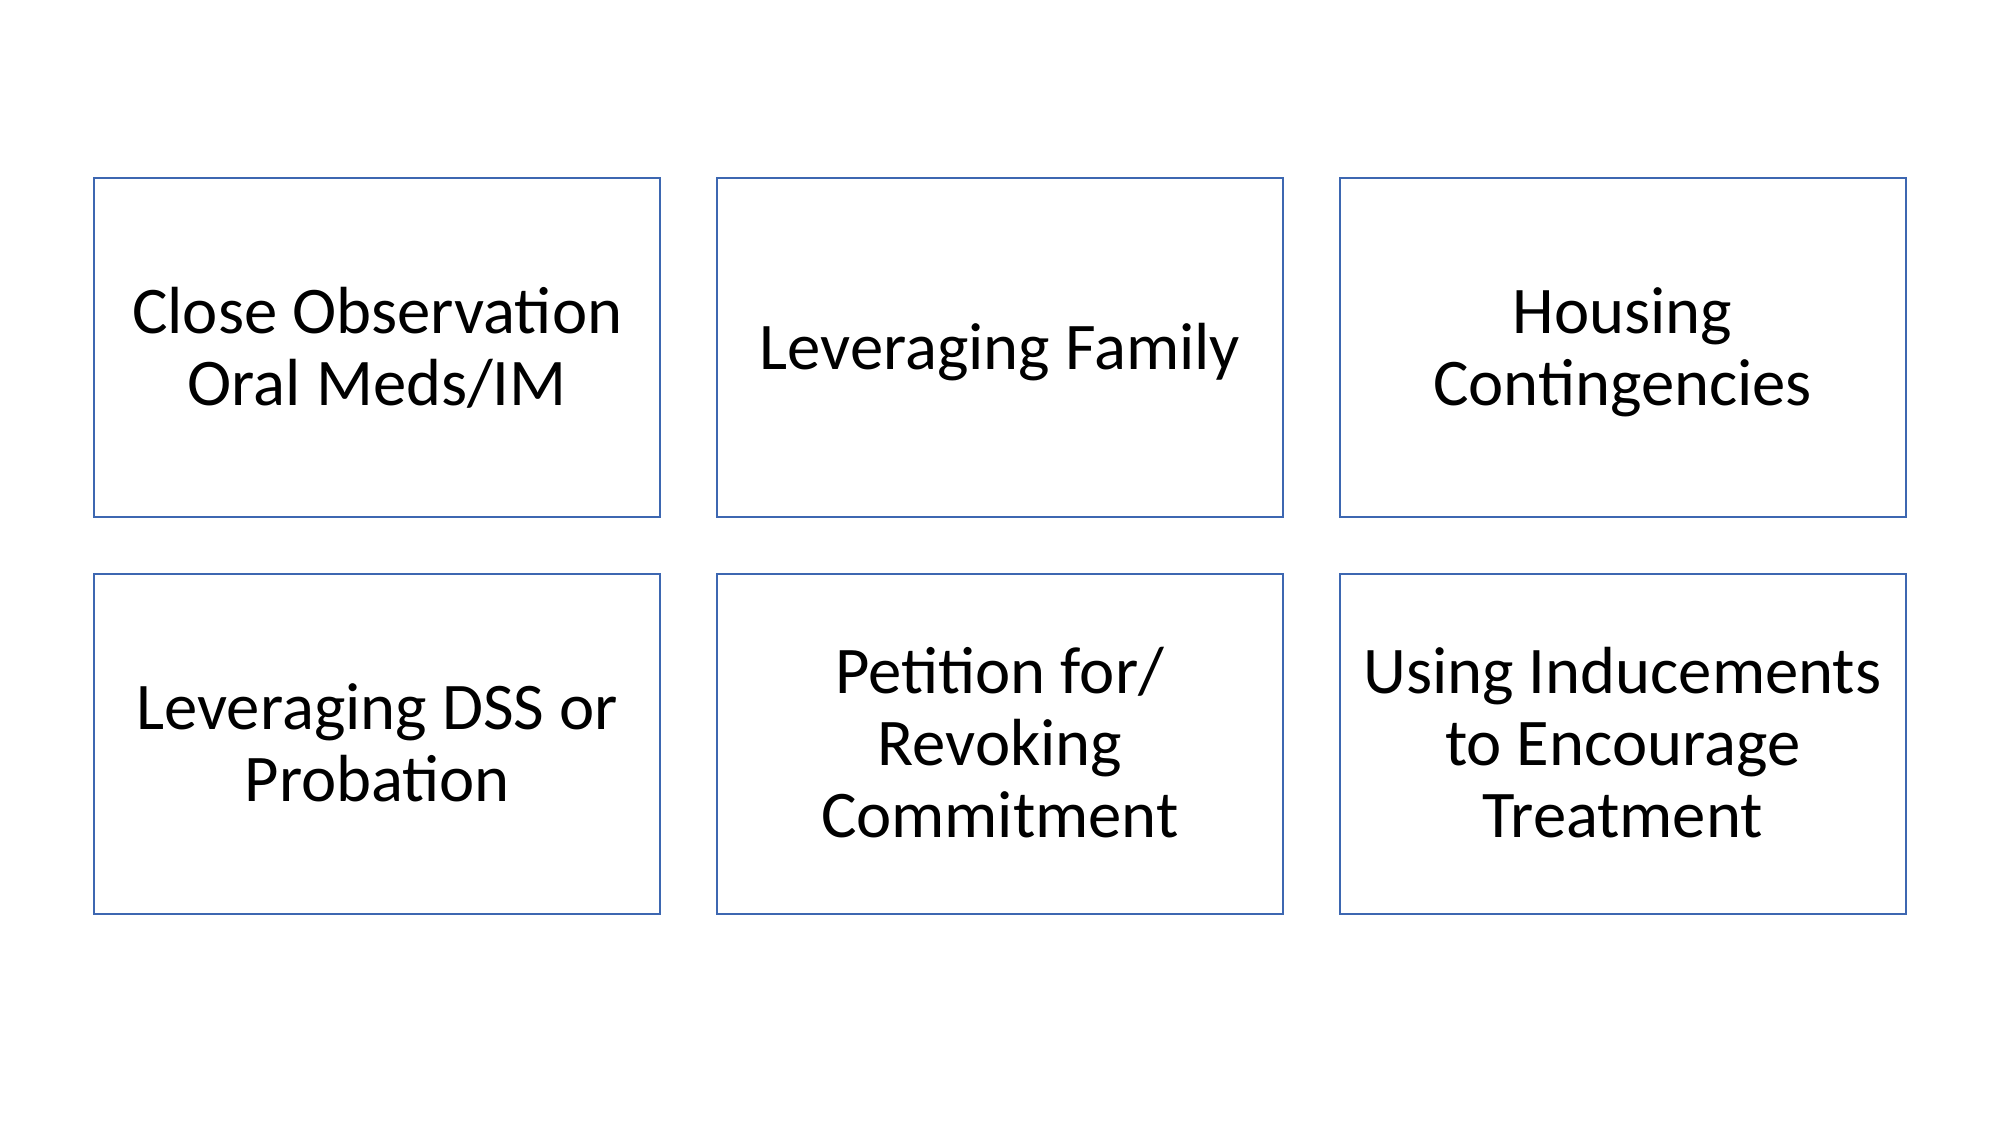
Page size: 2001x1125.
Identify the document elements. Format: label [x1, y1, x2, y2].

list [94, 79, 1906, 1012]
